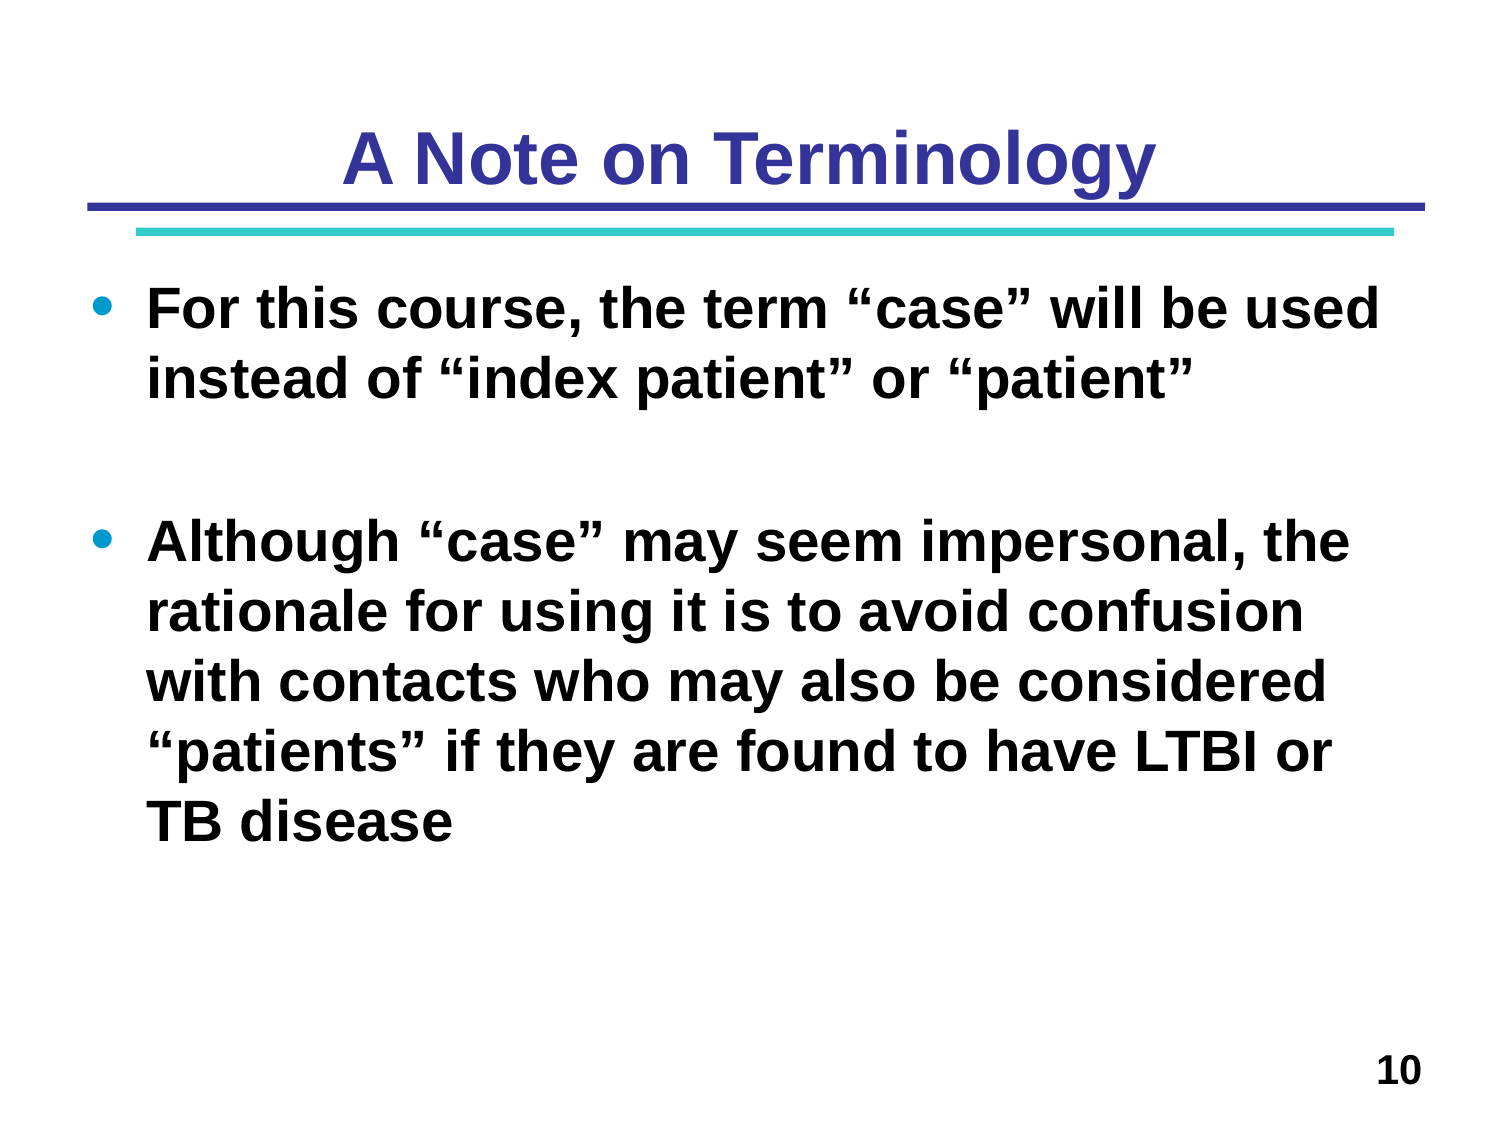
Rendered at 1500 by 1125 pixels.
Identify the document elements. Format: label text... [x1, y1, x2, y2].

title A Note on Terminology [74, 18, 1426, 207]
list For this course, the term “case” will be used instead of “index patient” or “patient” Although “case” may seem impersonal, the rationale for using it is to avoid confusion with contacts who may also be considered “patients” if they are found to have LTBI or TB disease [74, 262, 1426, 1006]
slide_number 10 [487, 1034, 1438, 1114]
